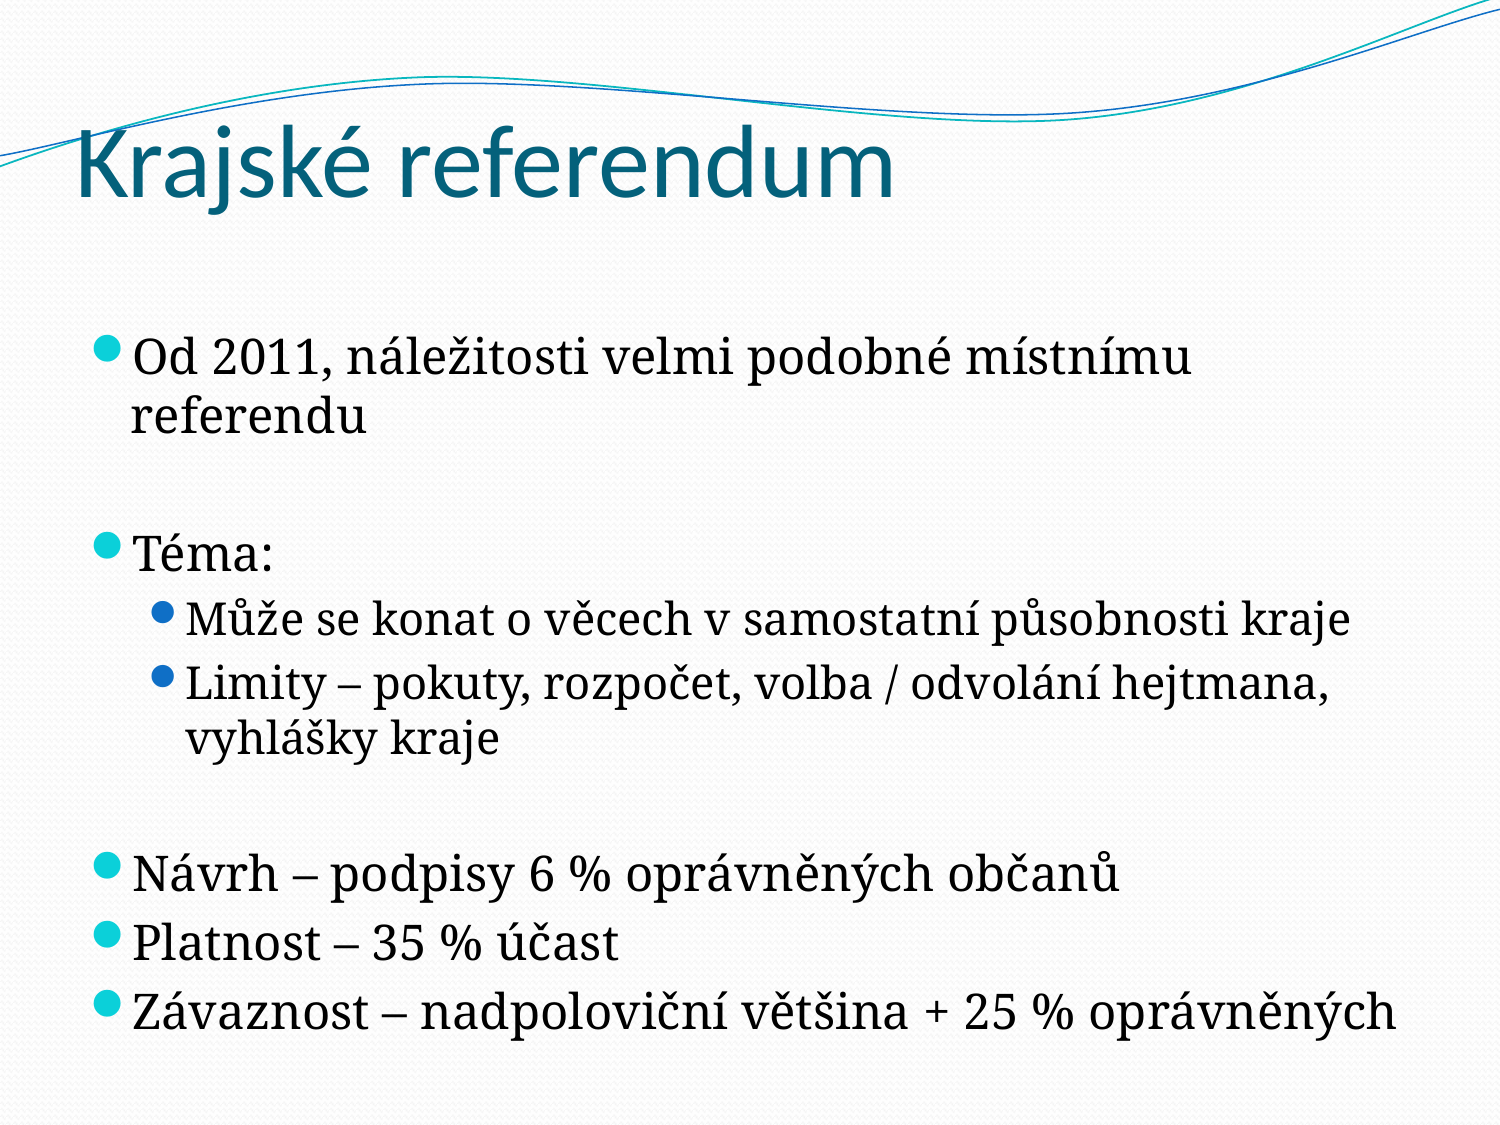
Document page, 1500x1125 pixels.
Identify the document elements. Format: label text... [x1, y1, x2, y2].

title Krajské referendum [75, 30, 1425, 219]
list Od 2011, náležitosti velmi podobné místnímu referendu Téma: Může se konat o věcech v samostatní působnosti kraje Limity – pokuty, rozpočet, volba / odvolání hejtmana, vyhlášky kraje Návrh – podpisy 6 % oprávněných občanů Platnost – 35 % účast Závaznost – nadpoloviční většina + 25 % oprávněných [75, 317, 1425, 1094]
